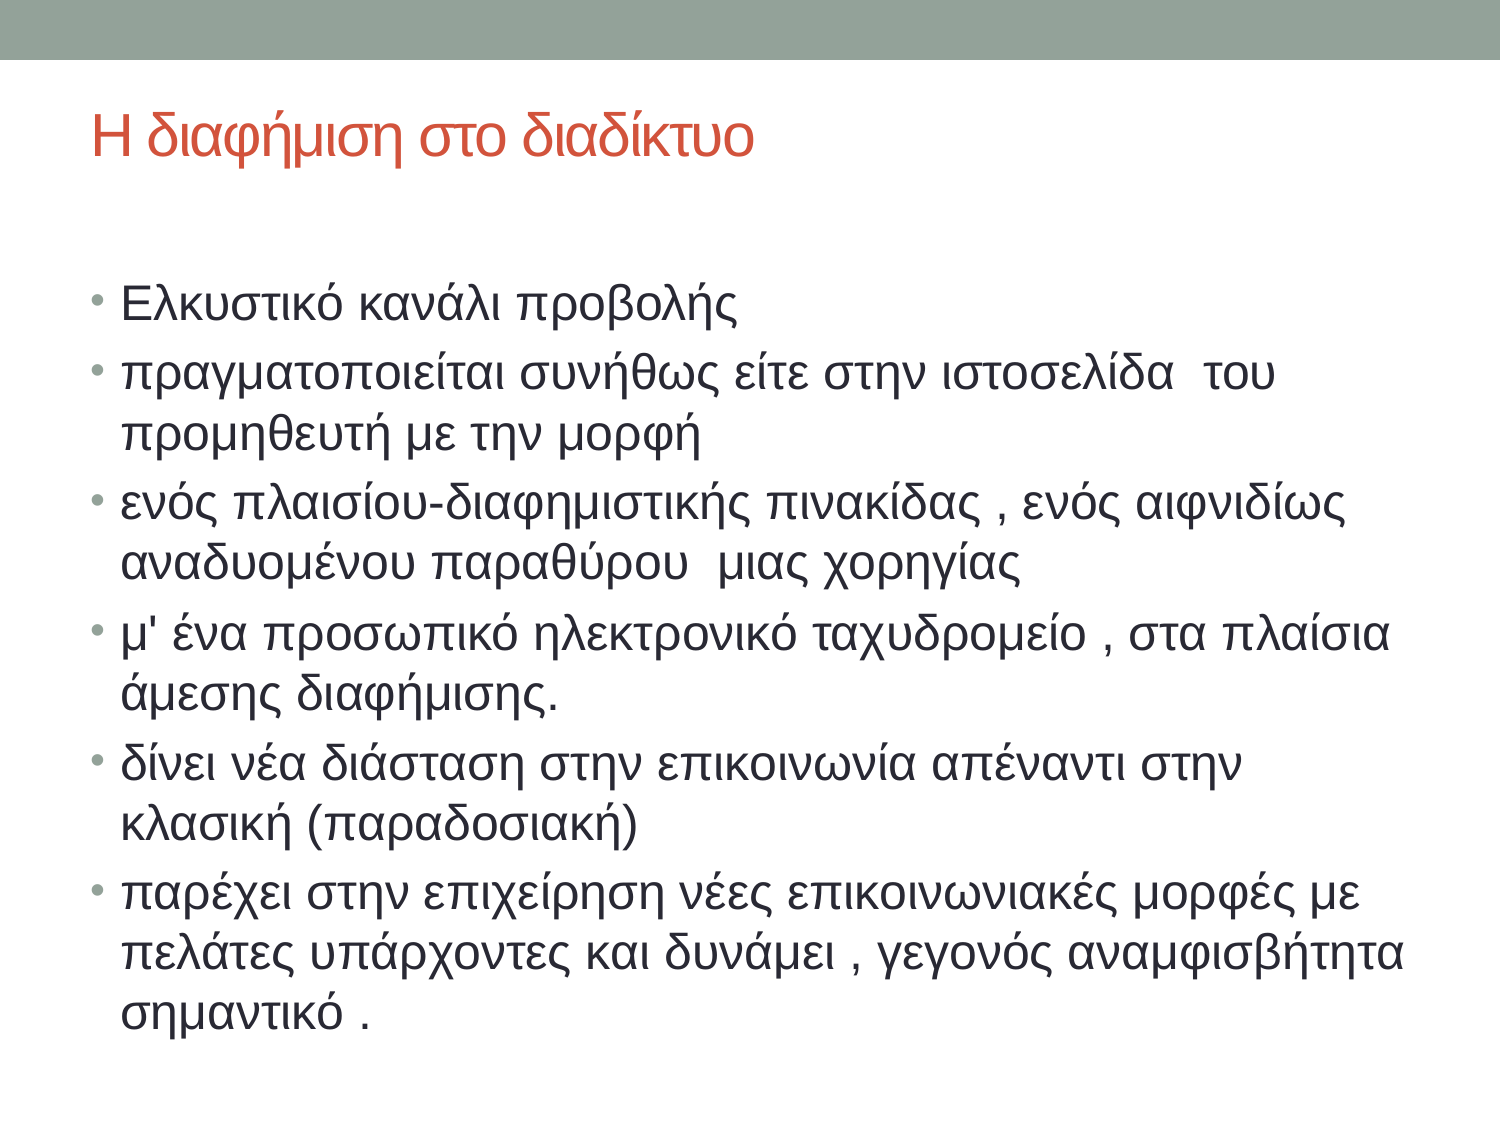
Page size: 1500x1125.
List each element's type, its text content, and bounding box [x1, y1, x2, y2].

list Ελκυστικό κανάλι προβολής πραγματοποιείται συνήθως είτε στην ιστοσελίδα του προμηθευτή με την μορφή ενός πλαισίου-διαφημιστικής πινακίδας , ενός αιφνιδίως αναδυομένου παραθύρου μιας χορηγίας μ' ένα προσωπικό ηλεκτρονικό ταχυδρομείο , στα πλαίσια άμεσης διαφήμισης. δίνει νέα διάσταση στην επικοινωνία απέναντι στην κλασική (παραδοσιακή) παρέχει στην επιχείρηση νέες επικοινωνιακές μορφές με πελάτες υπάρχοντες και δυνάμει , γεγονός αναμφισβήτητα σημαντικό . [75, 262, 1425, 1063]
title Η διαφήμιση στο διαδίκτυο [75, 87, 1425, 250]
